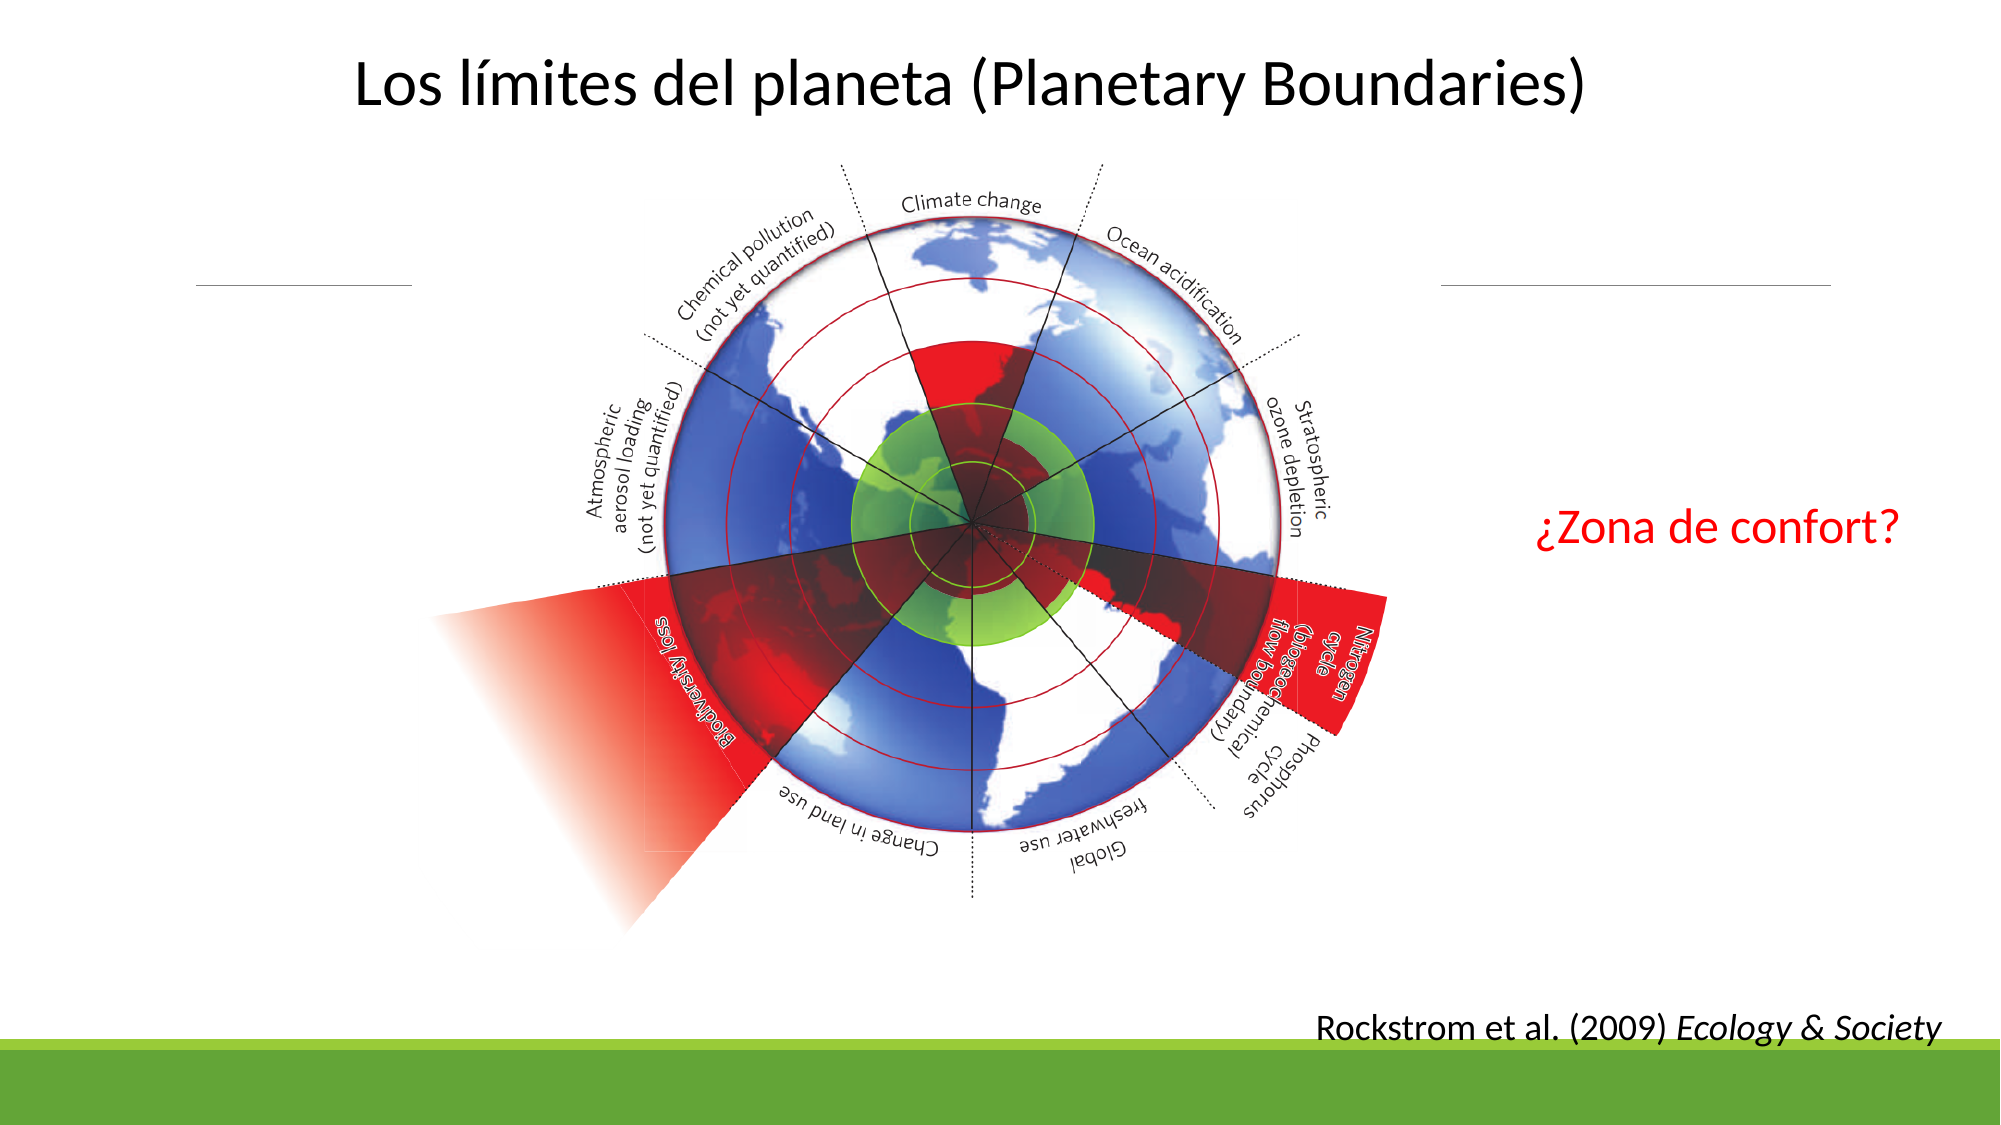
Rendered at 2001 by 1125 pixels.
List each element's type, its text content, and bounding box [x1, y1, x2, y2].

text_box Los límites del planeta (Planetary Boundaries) [339, 31, 1604, 127]
text_box ¿Zona de confort? [1519, 485, 1917, 561]
text_box Rockstrom et al. (2009) Ecology & Society [1301, 995, 1957, 1056]
picture [412, 143, 1441, 951]
